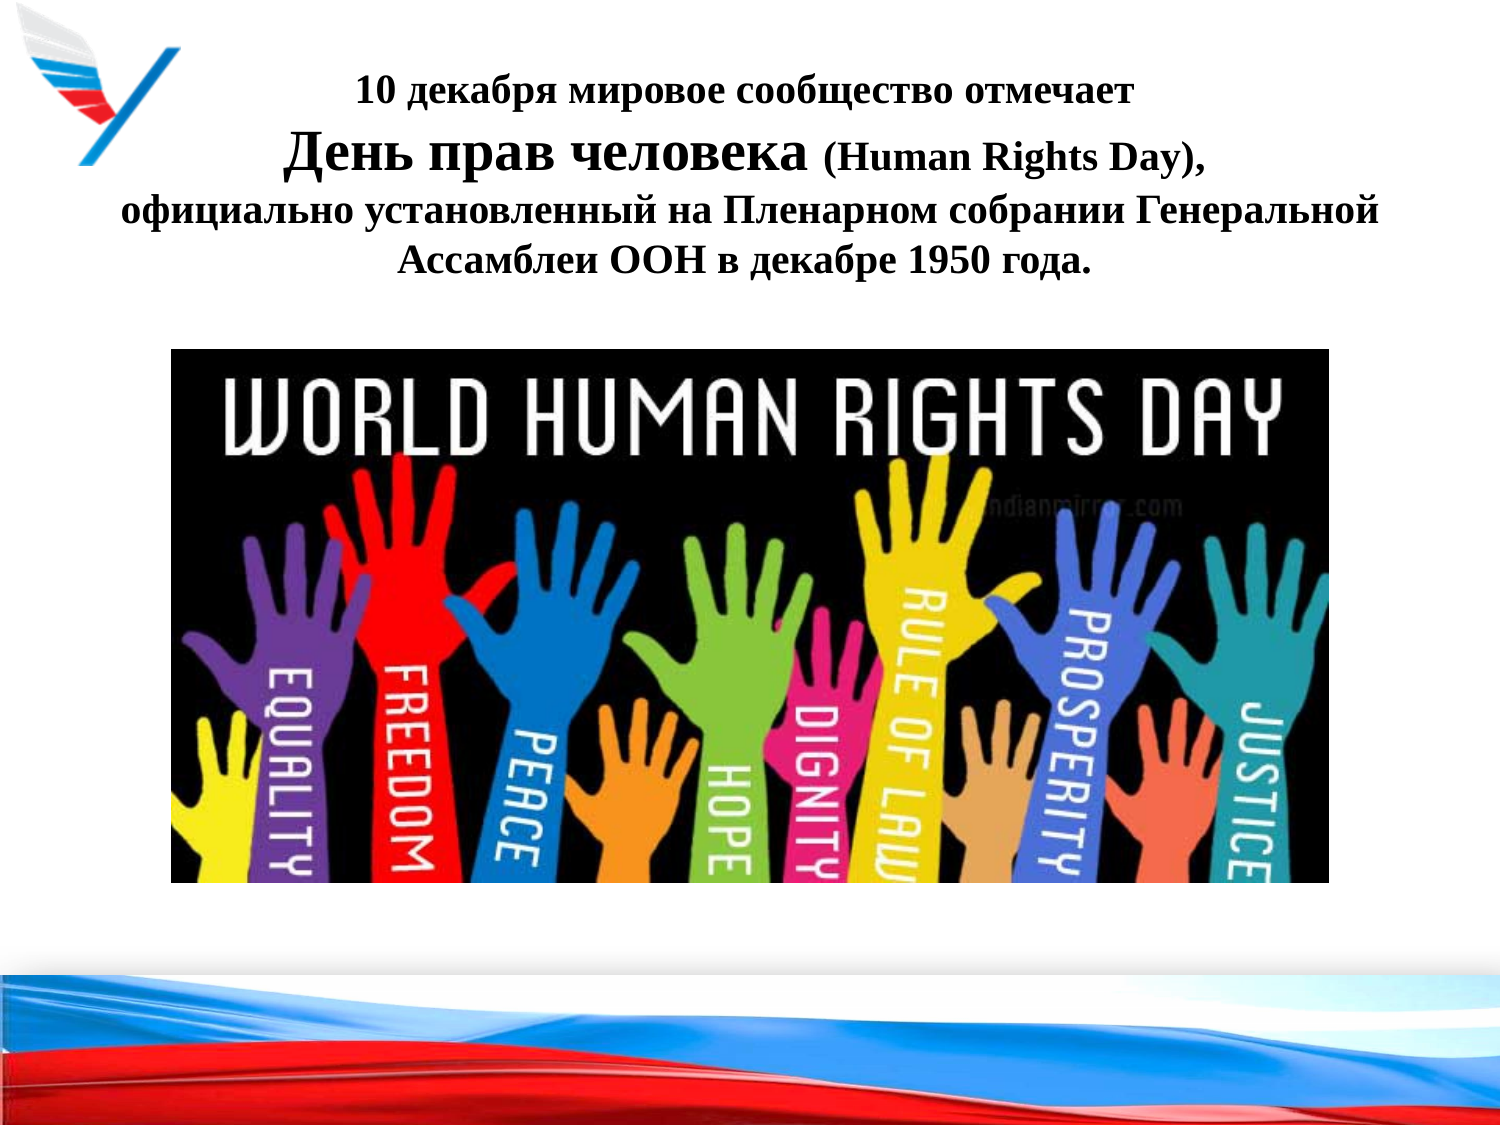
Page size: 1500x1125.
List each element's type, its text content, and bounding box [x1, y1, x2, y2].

text_box 10 декабря мировое сообщество отмечает День прав человека (Human Rights Day), официально установленный на Пленарном собрании Генеральной Ассамблеи ООН в декабре 1950 года. [41, 54, 1459, 335]
picture [15, 1, 181, 166]
picture [0, 975, 1500, 1125]
picture [170, 349, 1330, 883]
